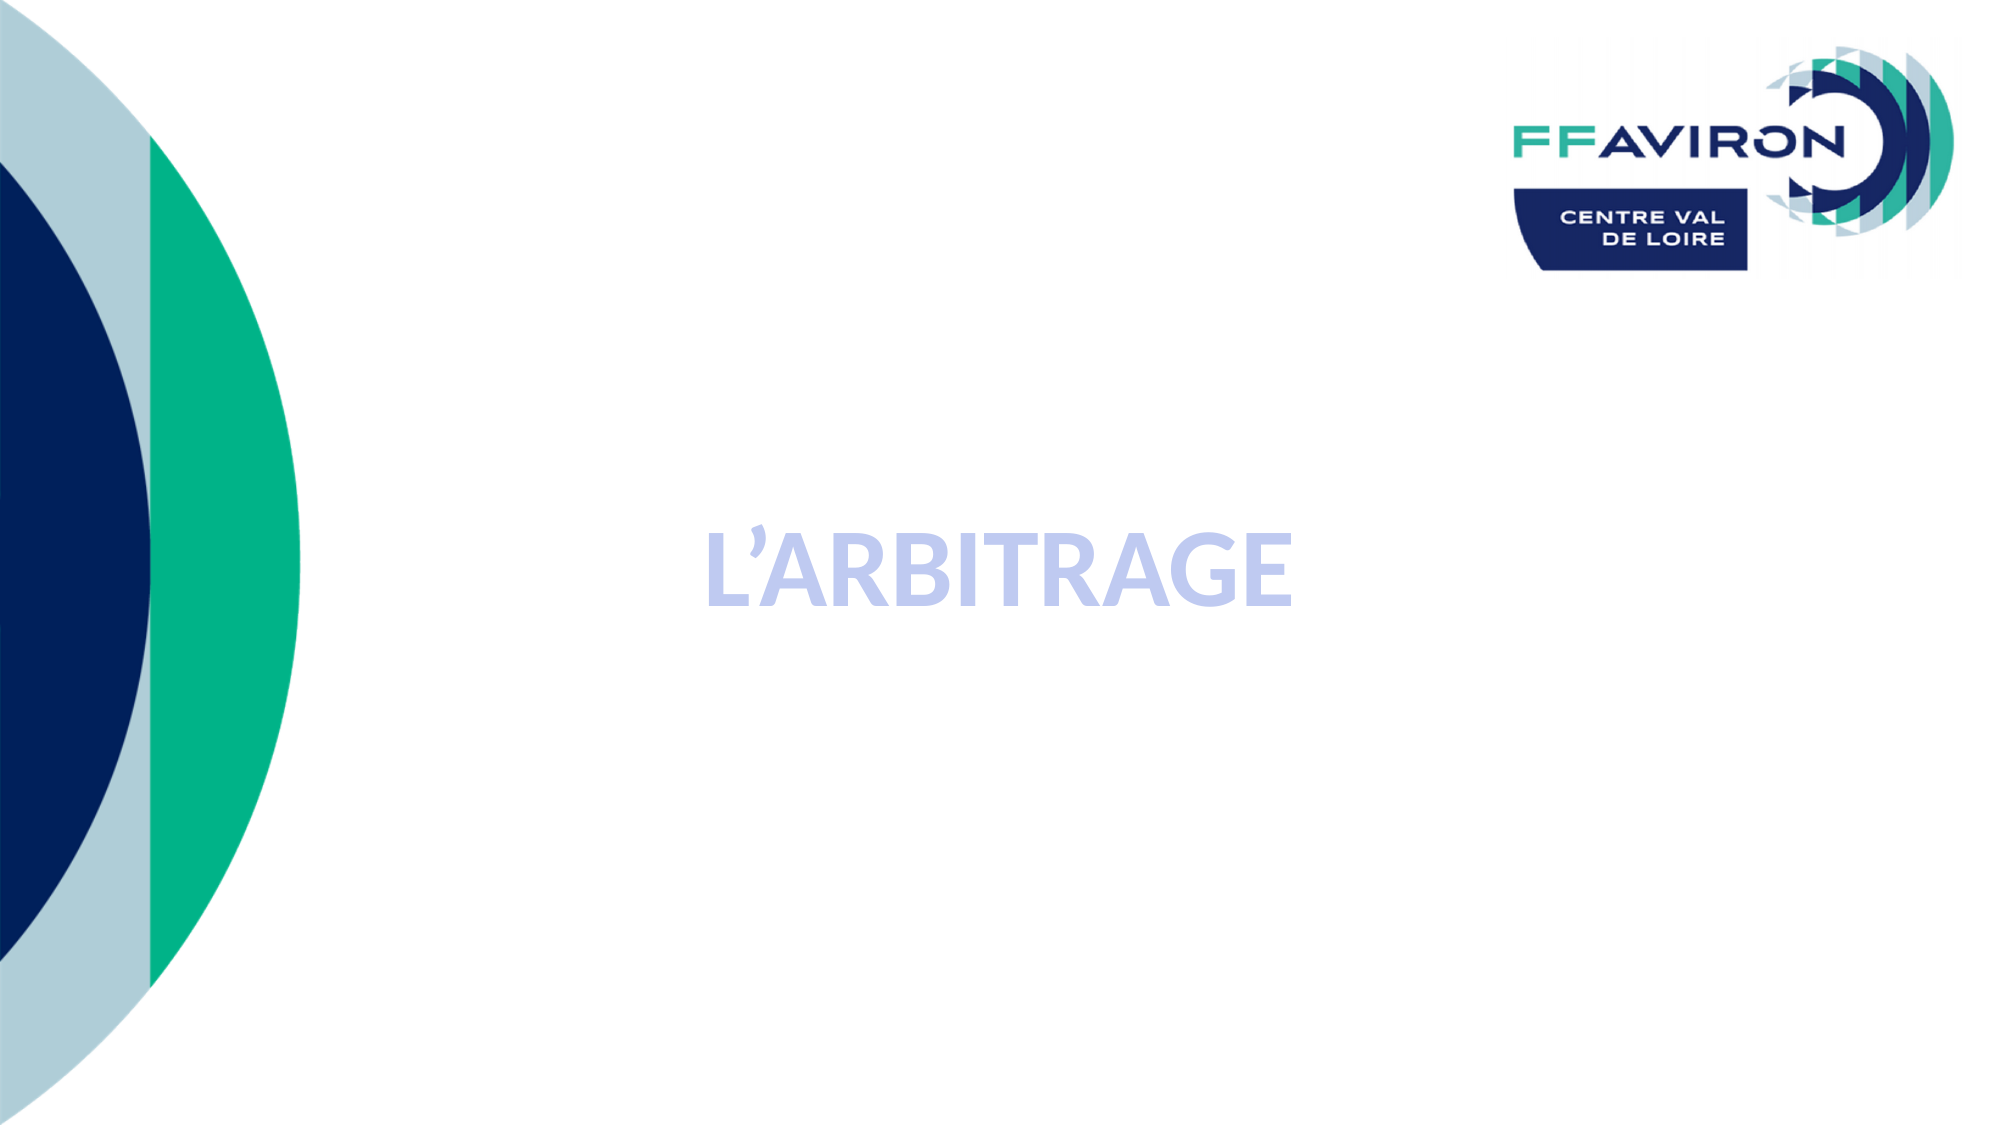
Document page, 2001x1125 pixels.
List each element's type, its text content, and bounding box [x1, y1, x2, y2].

text_box L’ARBITRAGE [688, 486, 1312, 637]
picture [1506, 37, 1962, 279]
picture [0, 0, 306, 1125]
